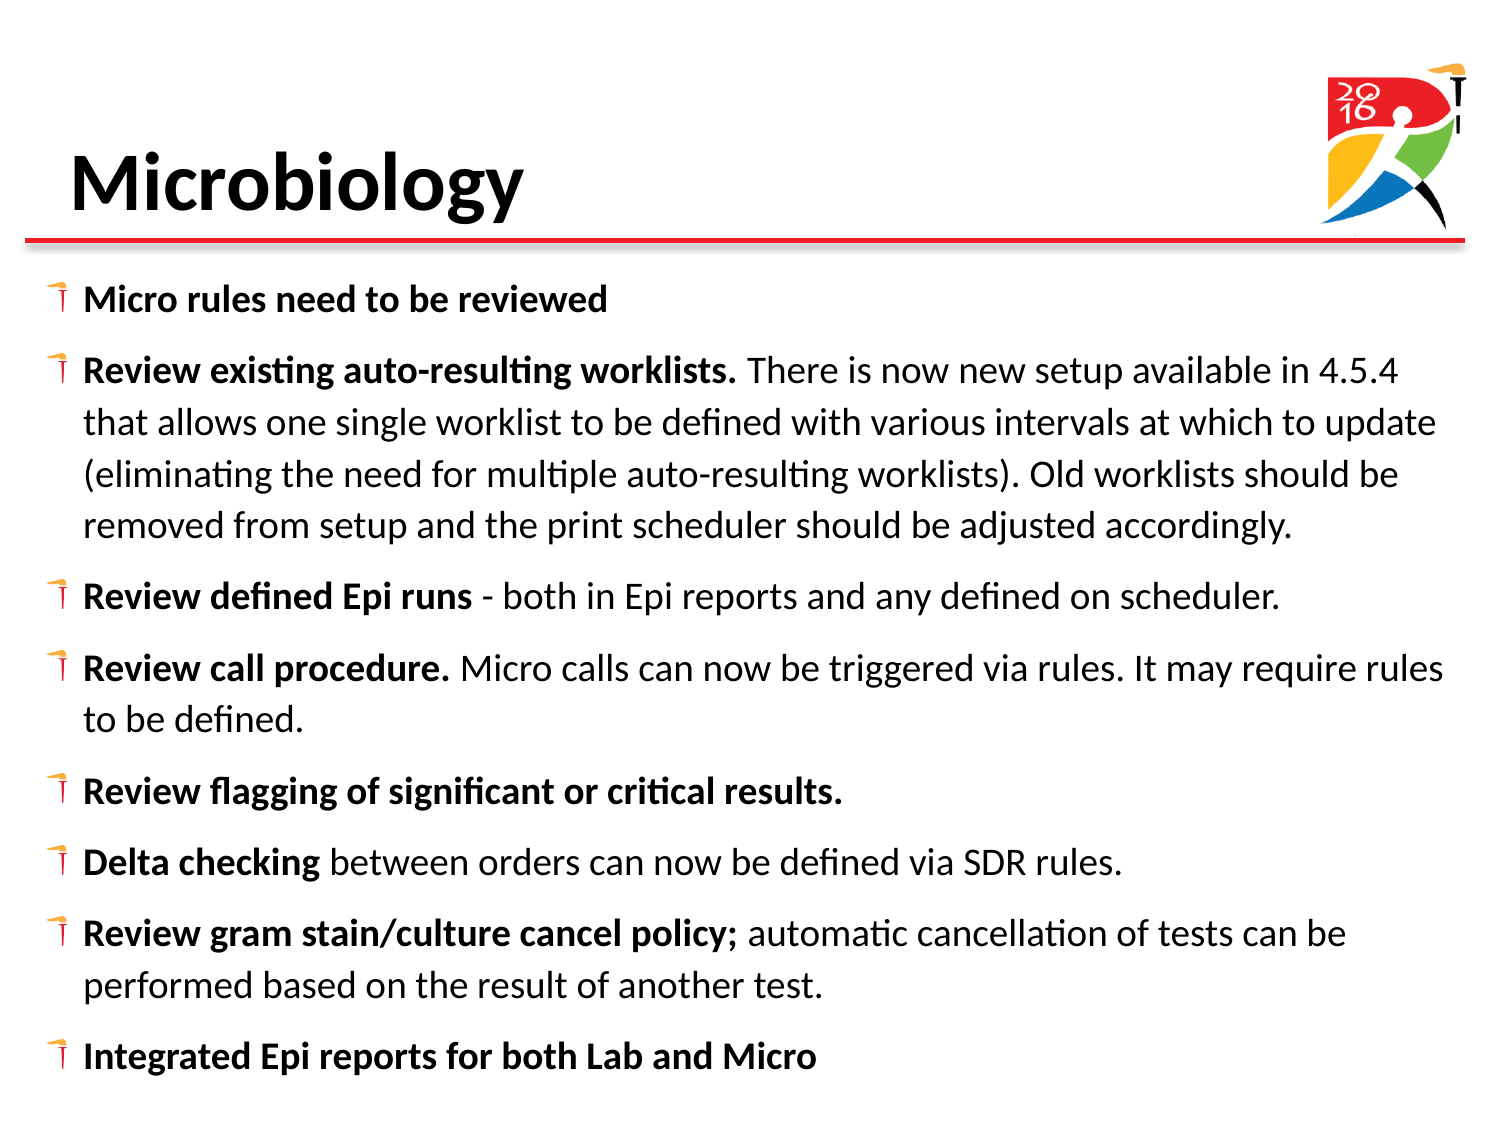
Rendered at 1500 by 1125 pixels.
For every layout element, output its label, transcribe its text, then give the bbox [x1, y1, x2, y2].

picture [45, 282, 69, 312]
picture [45, 650, 69, 681]
text_box Microbiology [54, 124, 1340, 242]
picture [45, 579, 69, 609]
picture [45, 916, 69, 946]
picture [45, 1039, 69, 1069]
picture [1314, 59, 1470, 236]
picture [45, 845, 69, 875]
picture [45, 353, 69, 383]
title [30, 99, 1315, 217]
picture [45, 773, 69, 803]
list Micro rules need to be reviewed Review existing auto-resulting worklists. There is now new setup available in 4.5.4 that allows one single worklist to be defined with various intervals at which to update (eliminating the need for multiple auto-resulting worklists). Old worklists should be removed from setup and the print scheduler should be adjusted accordingly. Review defined Epi runs - both in Epi reports and any defined on scheduler. Review call procedure. Micro calls can now be triggered via rules. It may require rules to be defined. Review flagging of significant or critical results. Delta checking between orders can now be defined via SDR rules. Review gram stain/culture cancel policy; automatic cancellation of tests can be performed based on the result of another test. Integrated Epi reports for both Lab and Micro [30, 261, 1469, 1112]
